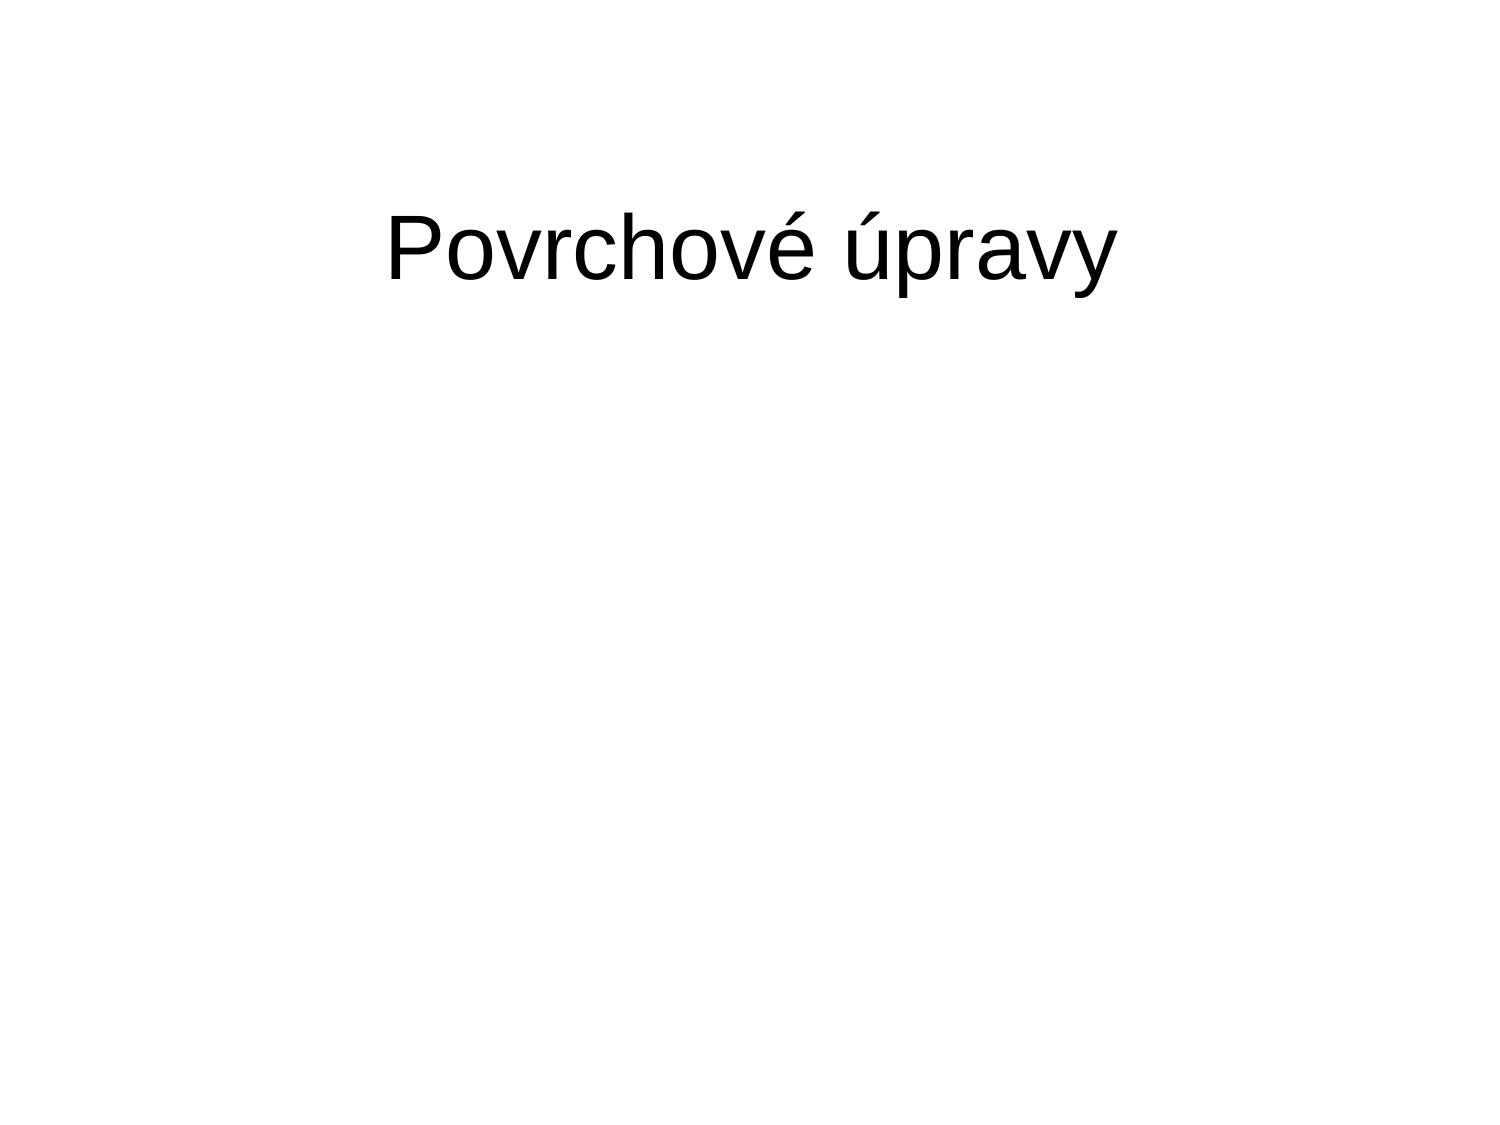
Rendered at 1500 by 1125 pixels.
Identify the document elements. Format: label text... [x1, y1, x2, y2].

title Povrchové úpravy [76, 149, 1427, 337]
